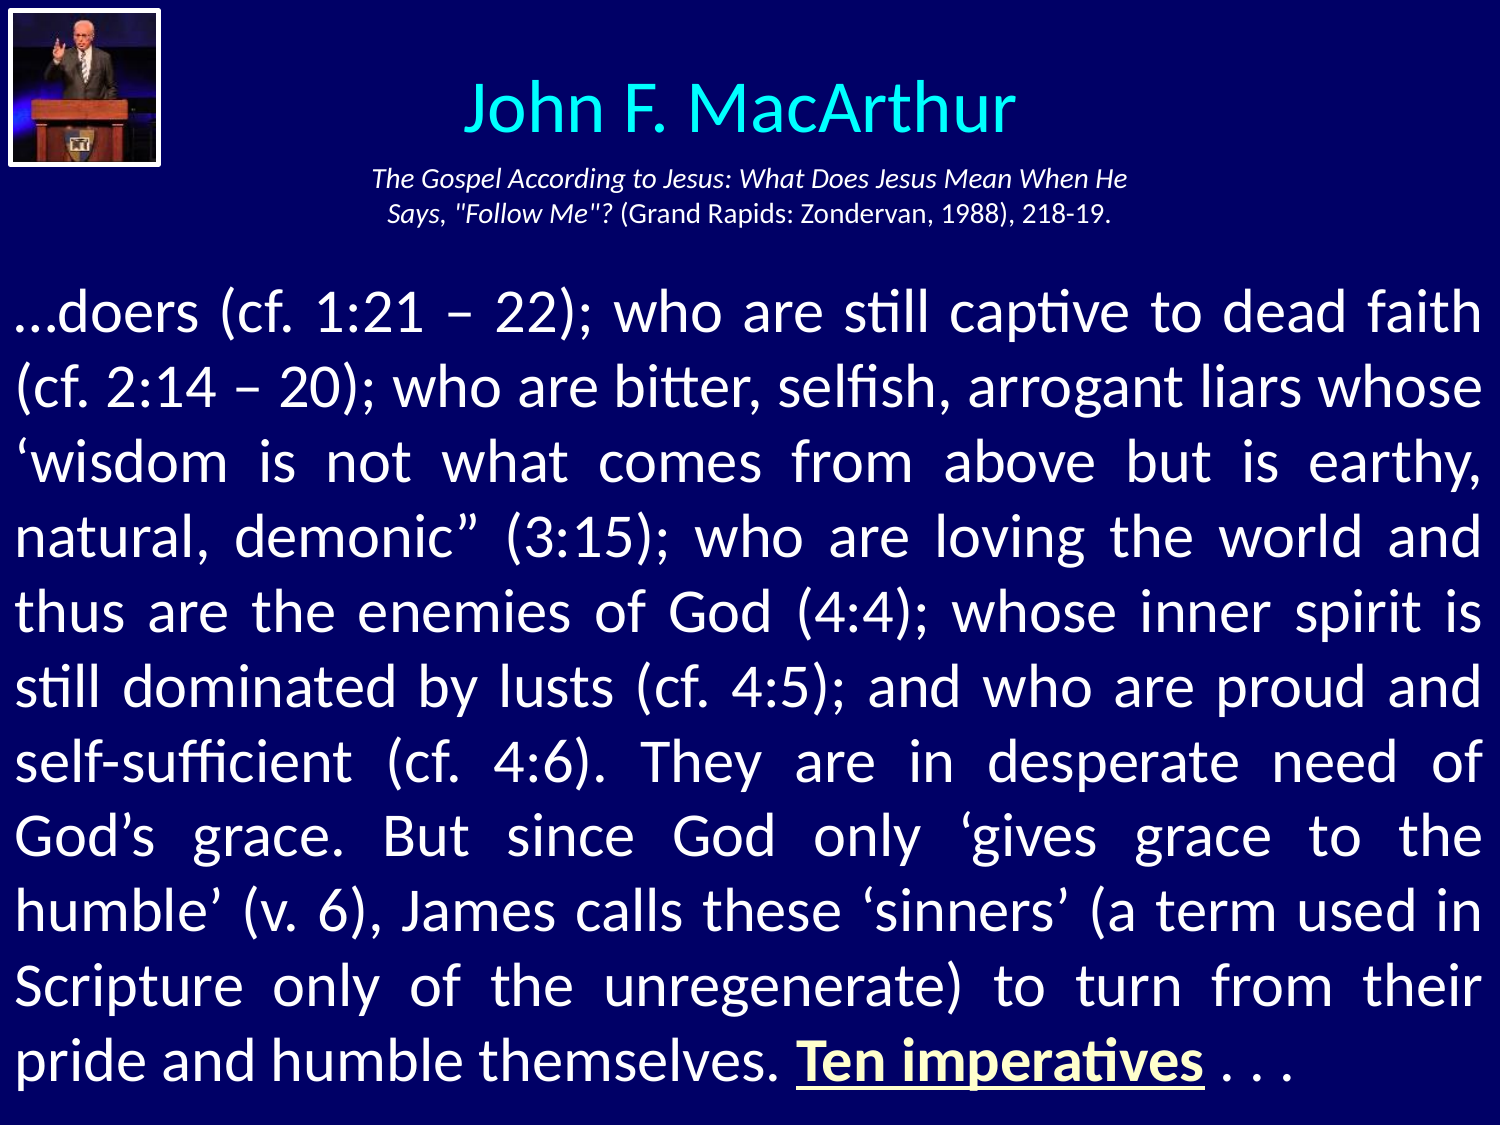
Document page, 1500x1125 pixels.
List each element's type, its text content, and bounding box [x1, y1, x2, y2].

text_box John F. MacArthur The Gospel According to Jesus: What Does Jesus Mean When He Says, "Follow Me"? (Grand Rapids: Zondervan, 1988), 218-19. [343, 49, 1157, 238]
picture [12, 12, 157, 163]
text_box …doers (cf. 1:21 – 22); who are still captive to dead faith (cf. 2:14 – 20); who are bitter, selfish, arrogant liars whose ‘wisdom is not what comes from above but is earthy, natural, demonic” (3:15); who are loving the world and thus are the enemies of God (4:4); whose inner spirit is still dominated by lusts (cf. 4:5); and who are proud and self-sufficient (cf. 4:6). They are in desperate need of God’s grace. But since God only ‘gives grace to the humble’ (v. 6), James calls these ‘sinners’ (a term used in Scripture only of the unregenerate) to turn from their pride and humble themselves. Ten imperatives . . . [0, 262, 1500, 1102]
